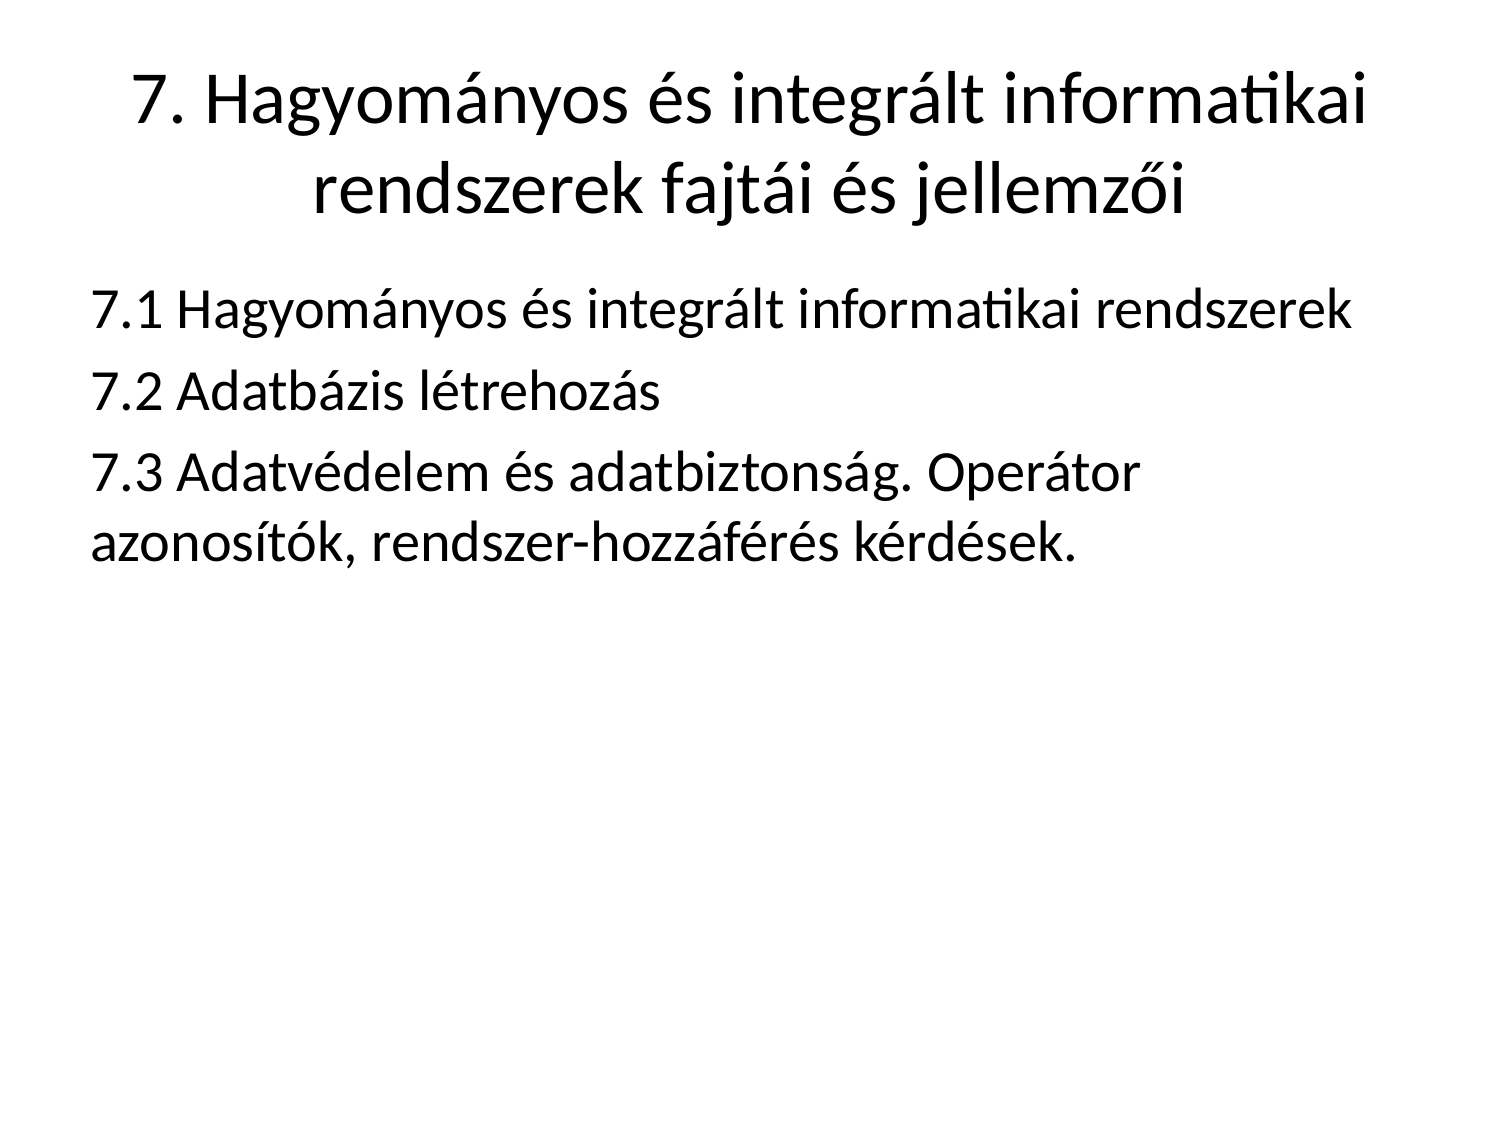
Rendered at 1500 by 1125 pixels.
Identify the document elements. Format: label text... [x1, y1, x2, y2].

list 7.1 Hagyományos és integrált informatikai rendszerek 7.2 Adatbázis létrehozás 7.3 Adatvédelem és adatbiztonság. Operátor azonosítók, rendszer-hozzáférés kérdések. [74, 262, 1426, 1006]
title 7. Hagyományos és integrált informatikai rendszerek fajtái és jellemzői [74, 44, 1426, 233]
